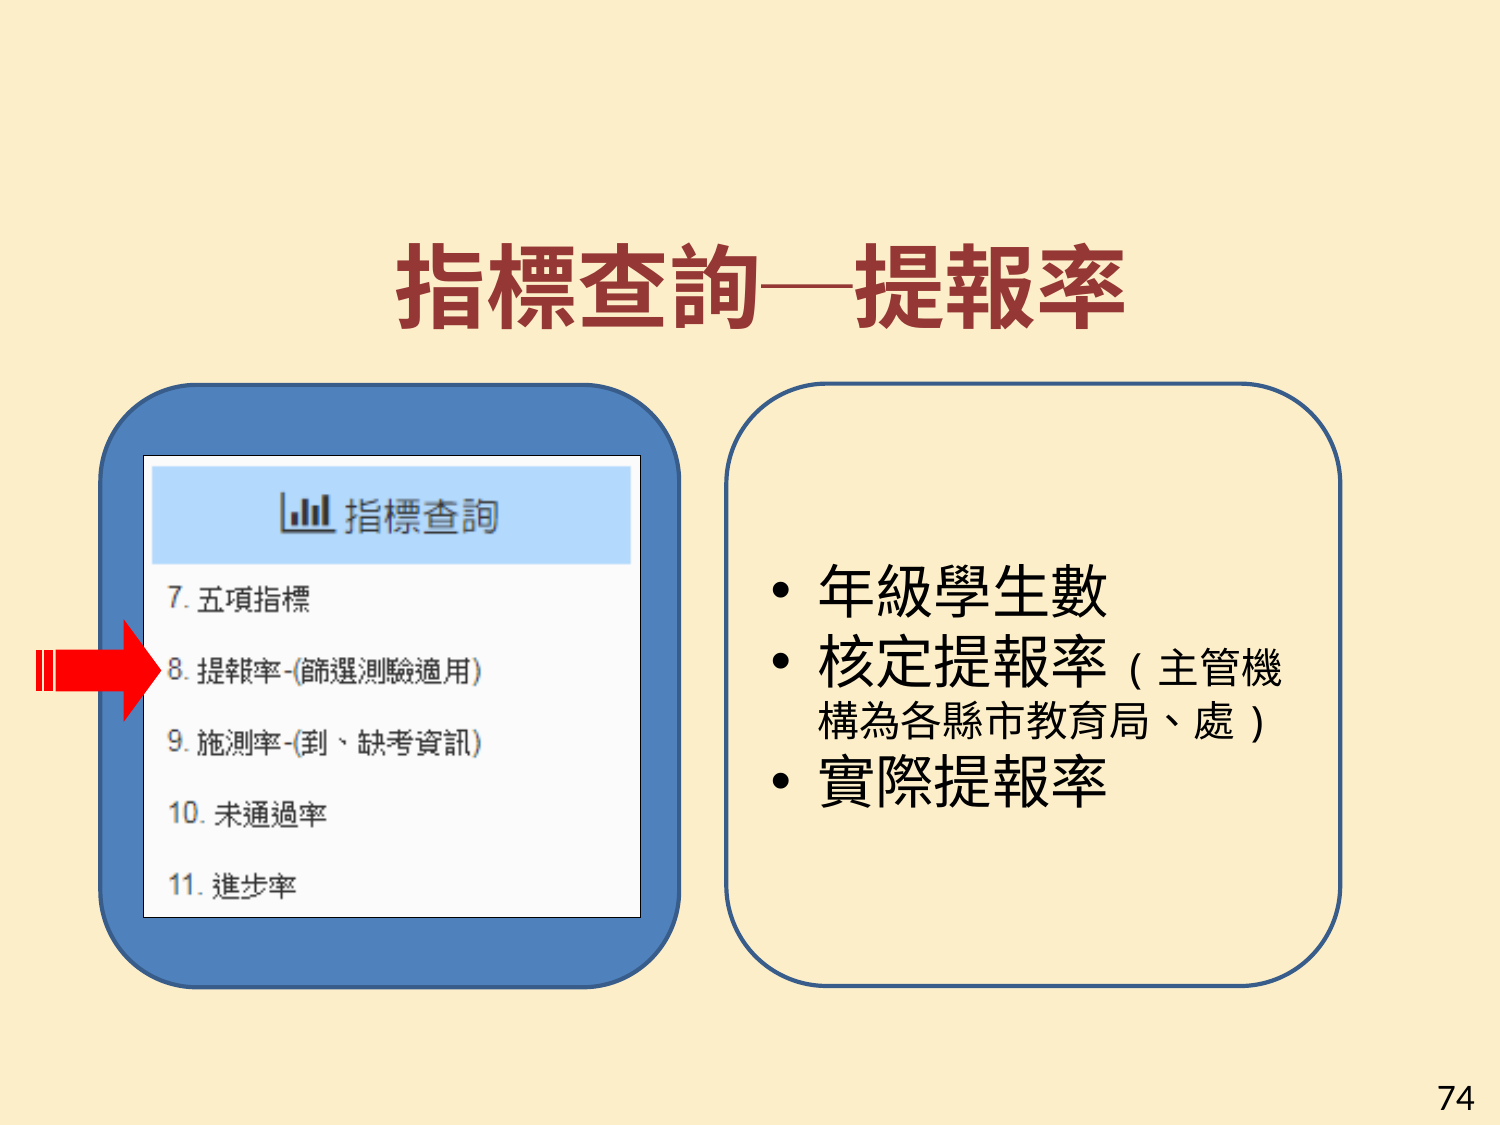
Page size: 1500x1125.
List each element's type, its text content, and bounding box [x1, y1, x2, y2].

text_box [100, 384, 680, 988]
text_box [44, 650, 53, 691]
text_box 年級學生數 核定提報率(主管機構為各縣市教育局、處) 實際提報率 [726, 383, 1341, 987]
picture [144, 456, 640, 917]
text_box [56, 621, 144, 720]
text_box [37, 650, 41, 691]
title 指標查詢─提報率 [123, 208, 1399, 362]
text_box 74 [1139, 1065, 1490, 1125]
